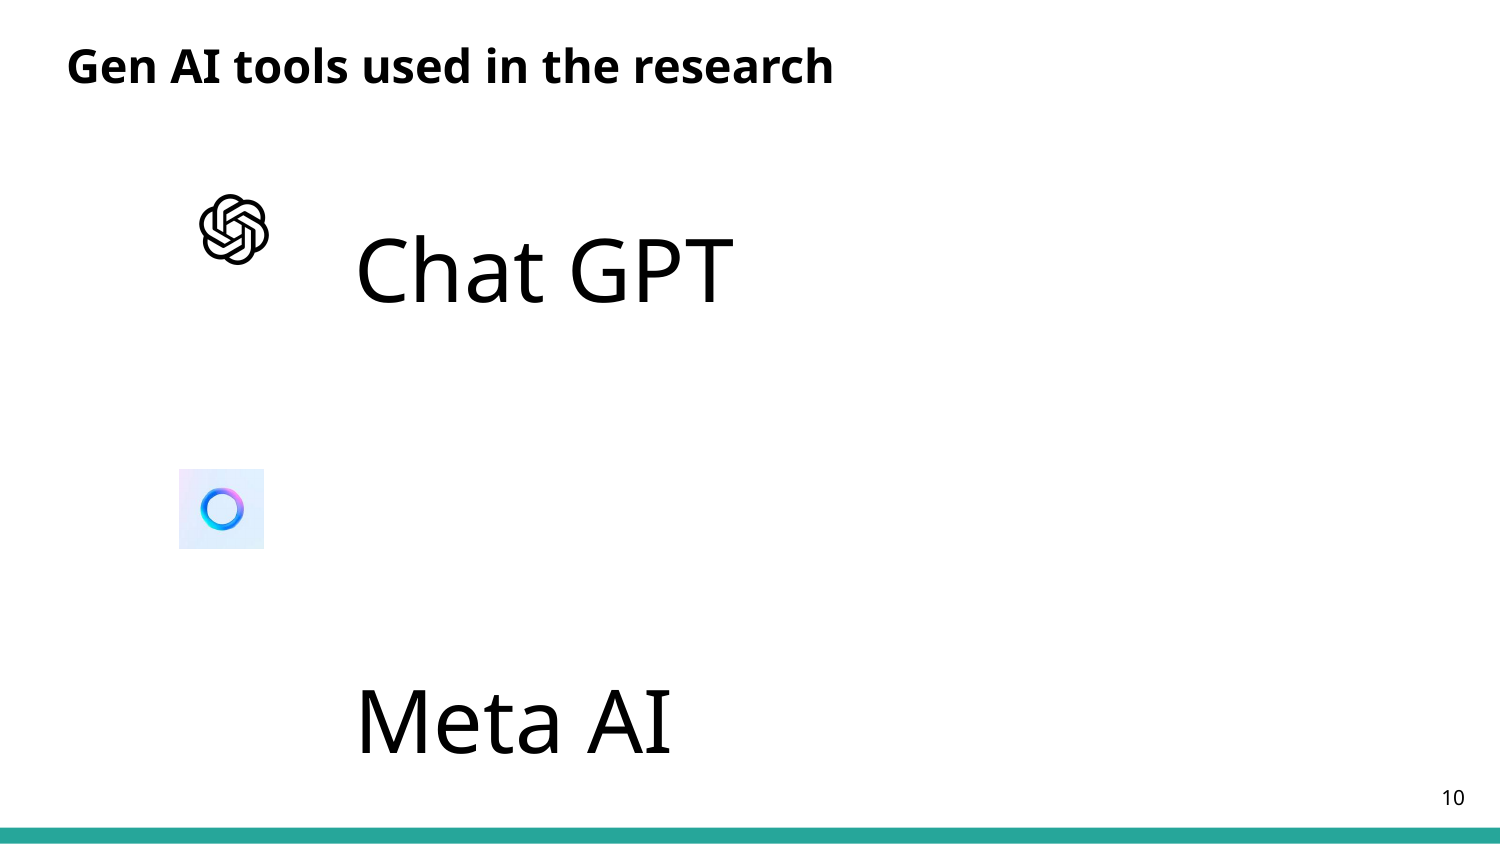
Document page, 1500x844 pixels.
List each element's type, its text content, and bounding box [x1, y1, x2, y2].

slide_number ‹#› [1389, 764, 1480, 830]
picture [178, 469, 264, 549]
list Chat GPT Meta AI [339, 176, 945, 797]
picture [137, 175, 305, 271]
title Gen AI tools used in the research [51, 18, 1449, 113]
